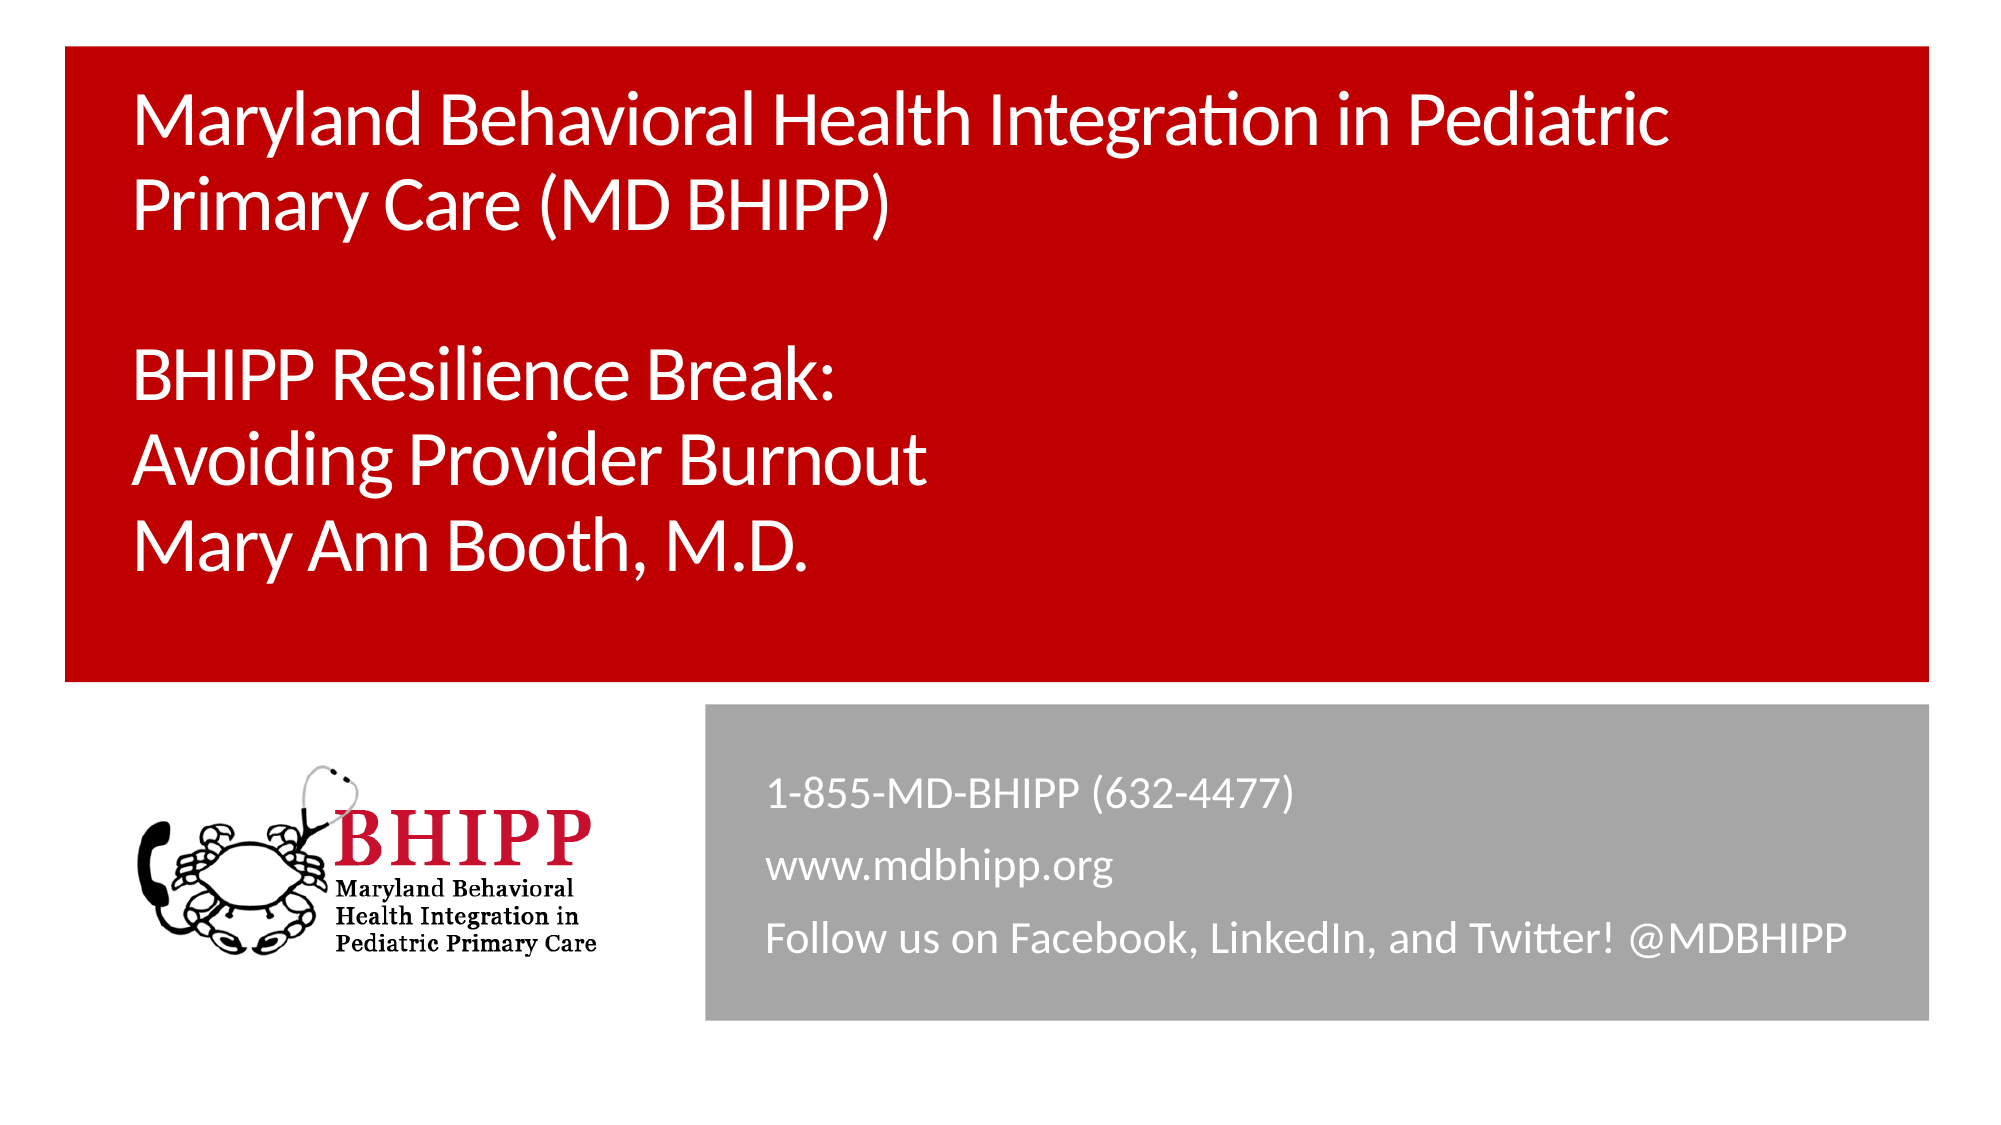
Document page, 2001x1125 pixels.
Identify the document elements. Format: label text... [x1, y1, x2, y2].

subtitle 1-855-MD-BHIPP (632-4477) www.mdbhipp.org Follow us on Facebook, LinkedIn, and Twitter! @MDBHIPP [750, 738, 1886, 994]
title Maryland Behavioral Health Integration in Pediatric Primary Care (MD BHIPP) BHIPP Resilience Break: Avoiding Provider Burnout Mary Ann Booth, M.D. [115, 69, 1852, 596]
picture [93, 724, 637, 997]
